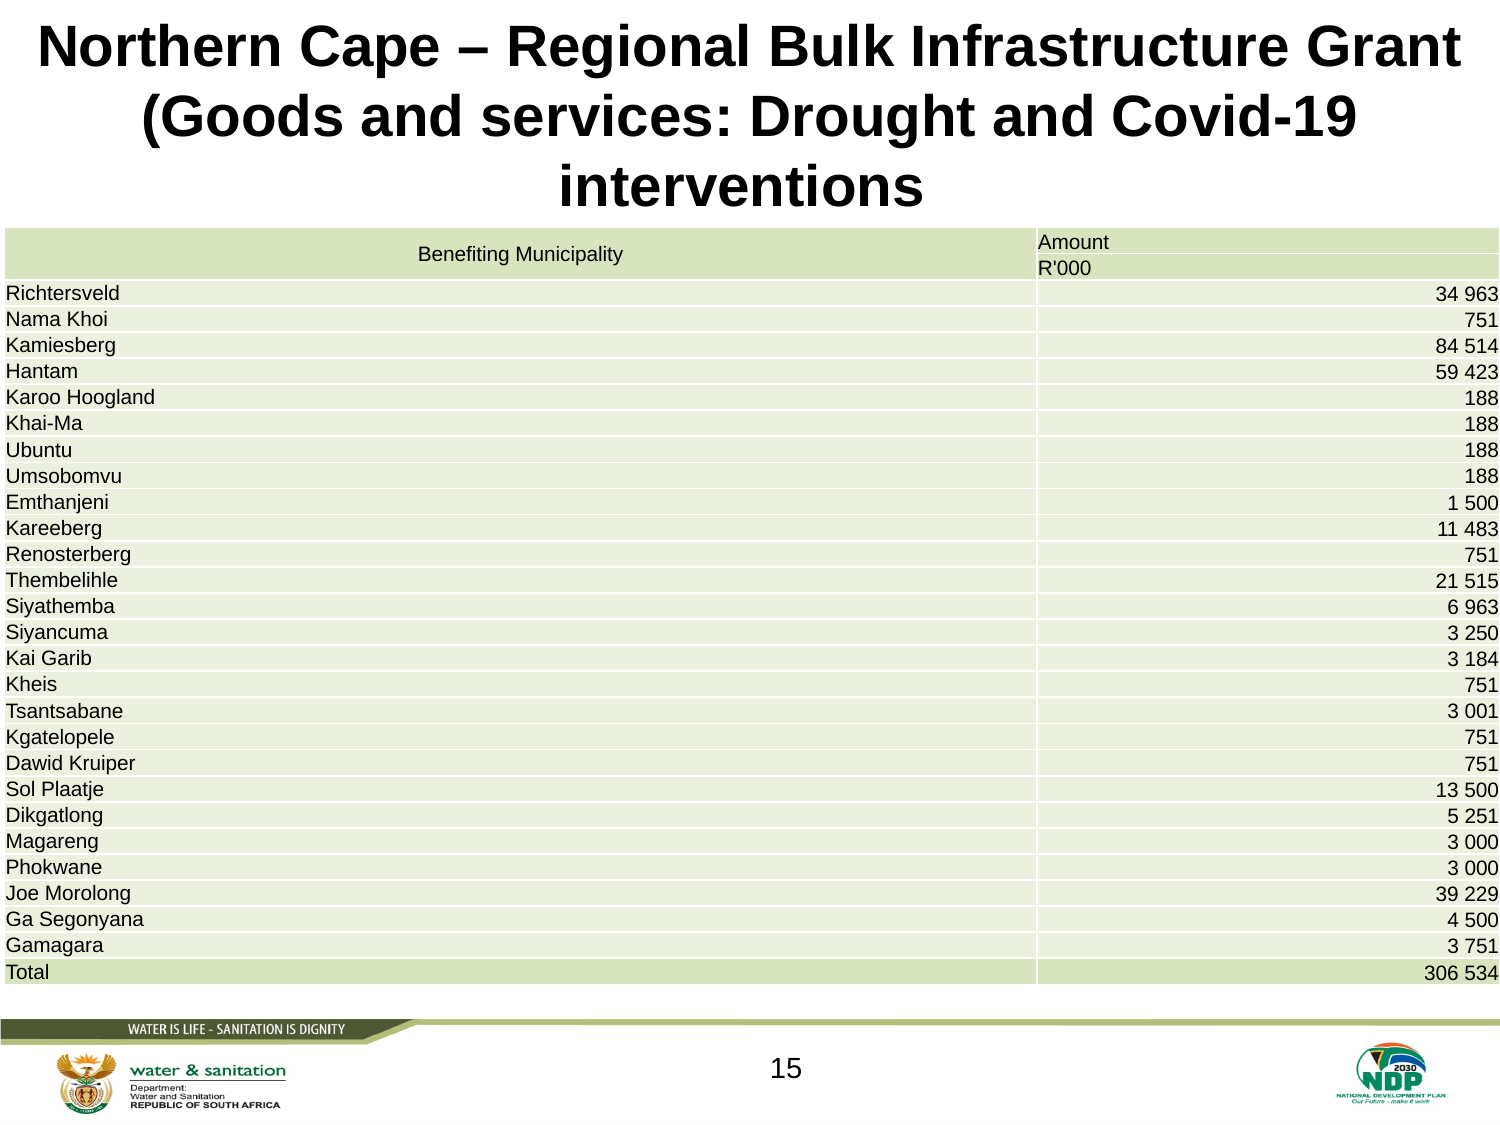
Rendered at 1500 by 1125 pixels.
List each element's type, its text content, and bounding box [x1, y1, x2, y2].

table_cell Joe Morolong [5, 881, 1036, 905]
table_cell 84 514 [1038, 333, 1499, 357]
table_cell Kgatelopele [5, 724, 1036, 749]
table_cell Dikgatlong [5, 803, 1036, 827]
table_cell Nama Khoi [5, 307, 1036, 331]
table_cell 188 [1038, 463, 1499, 488]
table_cell 1 500 [1038, 489, 1499, 514]
table_cell 751 [1038, 542, 1499, 566]
table_cell Emthanjeni [5, 489, 1036, 514]
table_cell Khai-Ma [5, 411, 1036, 435]
table_cell 188 [1038, 385, 1499, 409]
table_cell Hantam [5, 359, 1036, 383]
table_cell 3 751 [1038, 933, 1499, 957]
table_cell Tsantsabane [5, 698, 1036, 723]
table_cell Magareng [5, 829, 1036, 853]
table_cell Kamiesberg [5, 333, 1036, 357]
table_cell 59 423 [1038, 359, 1499, 383]
table_cell Siyathemba [5, 594, 1036, 618]
table_cell Umsobomvu [5, 463, 1036, 488]
table_cell 4 500 [1038, 907, 1499, 931]
table_cell 751 [1038, 672, 1499, 696]
table_cell 13 500 [1038, 777, 1499, 801]
table_cell 3 000 [1038, 855, 1499, 879]
table_cell 3 184 [1038, 646, 1499, 670]
table_header Amount [1038, 228, 1499, 253]
table_cell Kai Garib [5, 646, 1036, 670]
table_cell Kheis [5, 672, 1036, 696]
slide_number 15 [611, 1042, 962, 1102]
table_cell Renosterberg [5, 542, 1036, 566]
table_cell Karoo Hoogland [5, 385, 1036, 409]
table_cell Thembelihle [5, 568, 1036, 592]
table_cell Dawid Kruiper [5, 750, 1036, 775]
table_cell 3 000 [1038, 829, 1499, 853]
table_cell Siyancuma [5, 620, 1036, 644]
table_cell R'000 [1038, 254, 1499, 279]
table_cell Phokwane [5, 855, 1036, 879]
table_cell 11 483 [1038, 515, 1499, 540]
table_cell 3 001 [1038, 698, 1499, 723]
table_cell Richtersveld [5, 281, 1036, 305]
table_cell 34 963 [1038, 281, 1499, 305]
table_cell 3 250 [1038, 620, 1499, 644]
table_cell 6 963 [1038, 594, 1499, 618]
picture [0, 1012, 1500, 1125]
table_cell 39 229 [1038, 881, 1499, 905]
table_cell 751 [1038, 724, 1499, 749]
table_cell Total [5, 959, 1036, 984]
text_box Northern Cape – Regional Bulk Infrastructure Grant (Goods and services: Drought and Covid-19 interventions [0, 0, 1500, 225]
table_cell Sol Plaatje [5, 777, 1036, 801]
table_cell 751 [1038, 307, 1499, 331]
table_cell 751 [1038, 750, 1499, 775]
table_cell 21 515 [1038, 568, 1499, 592]
table_cell Gamagara [5, 933, 1036, 957]
table_header Benefiting Municipality [5, 228, 1036, 279]
table_cell 306 534 [1038, 959, 1499, 984]
table_cell Kareeberg [5, 515, 1036, 540]
table_cell 188 [1038, 411, 1499, 435]
table_cell 5 251 [1038, 803, 1499, 827]
table_cell Ubuntu [5, 437, 1036, 462]
table_cell Ga Segonyana [5, 907, 1036, 931]
table_cell 188 [1038, 437, 1499, 462]
